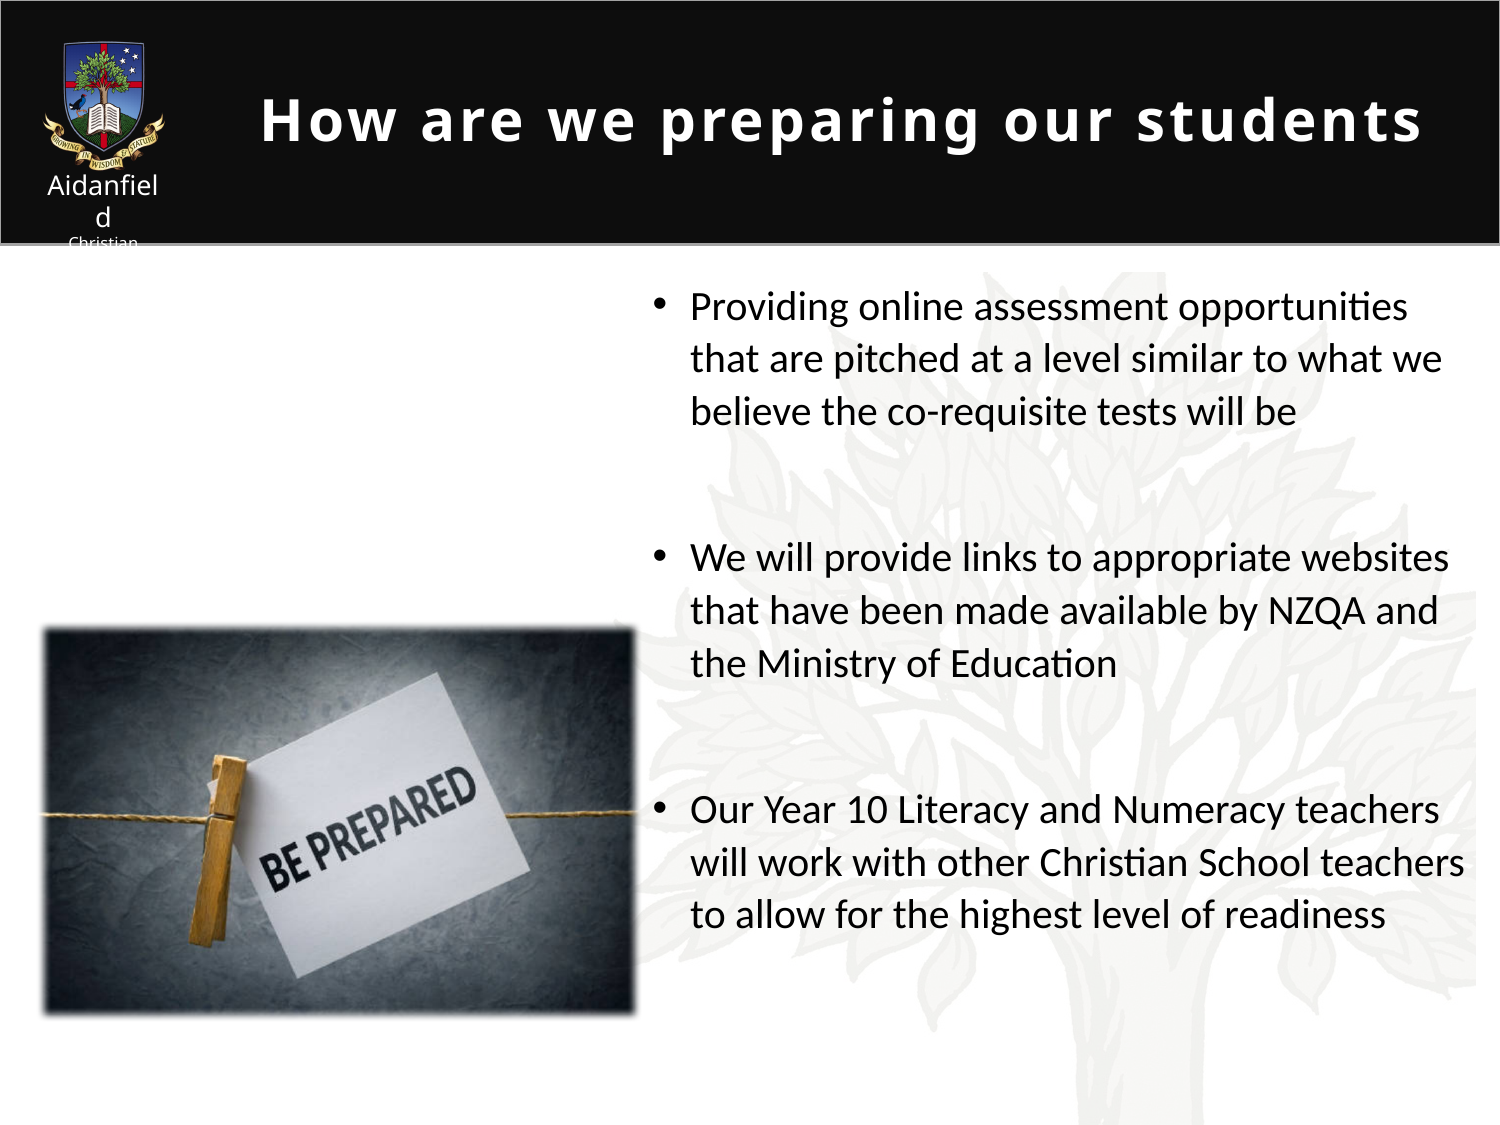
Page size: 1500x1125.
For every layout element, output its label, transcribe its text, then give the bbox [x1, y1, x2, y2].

picture [34, 35, 174, 179]
picture [36, 620, 642, 1022]
text_box How are we preparing our students [239, 32, 1443, 205]
text_box Providing online assessment opportunities that are pitched at a level similar to what we believe the co-requisite tests will be We will provide links to appropriate websites that have been made available by NZQA and the Ministry of Education Our Year 10 Literacy and Numeracy teachers will work with other Christian School teachers to allow for the highest level of readiness [641, 264, 1480, 1093]
